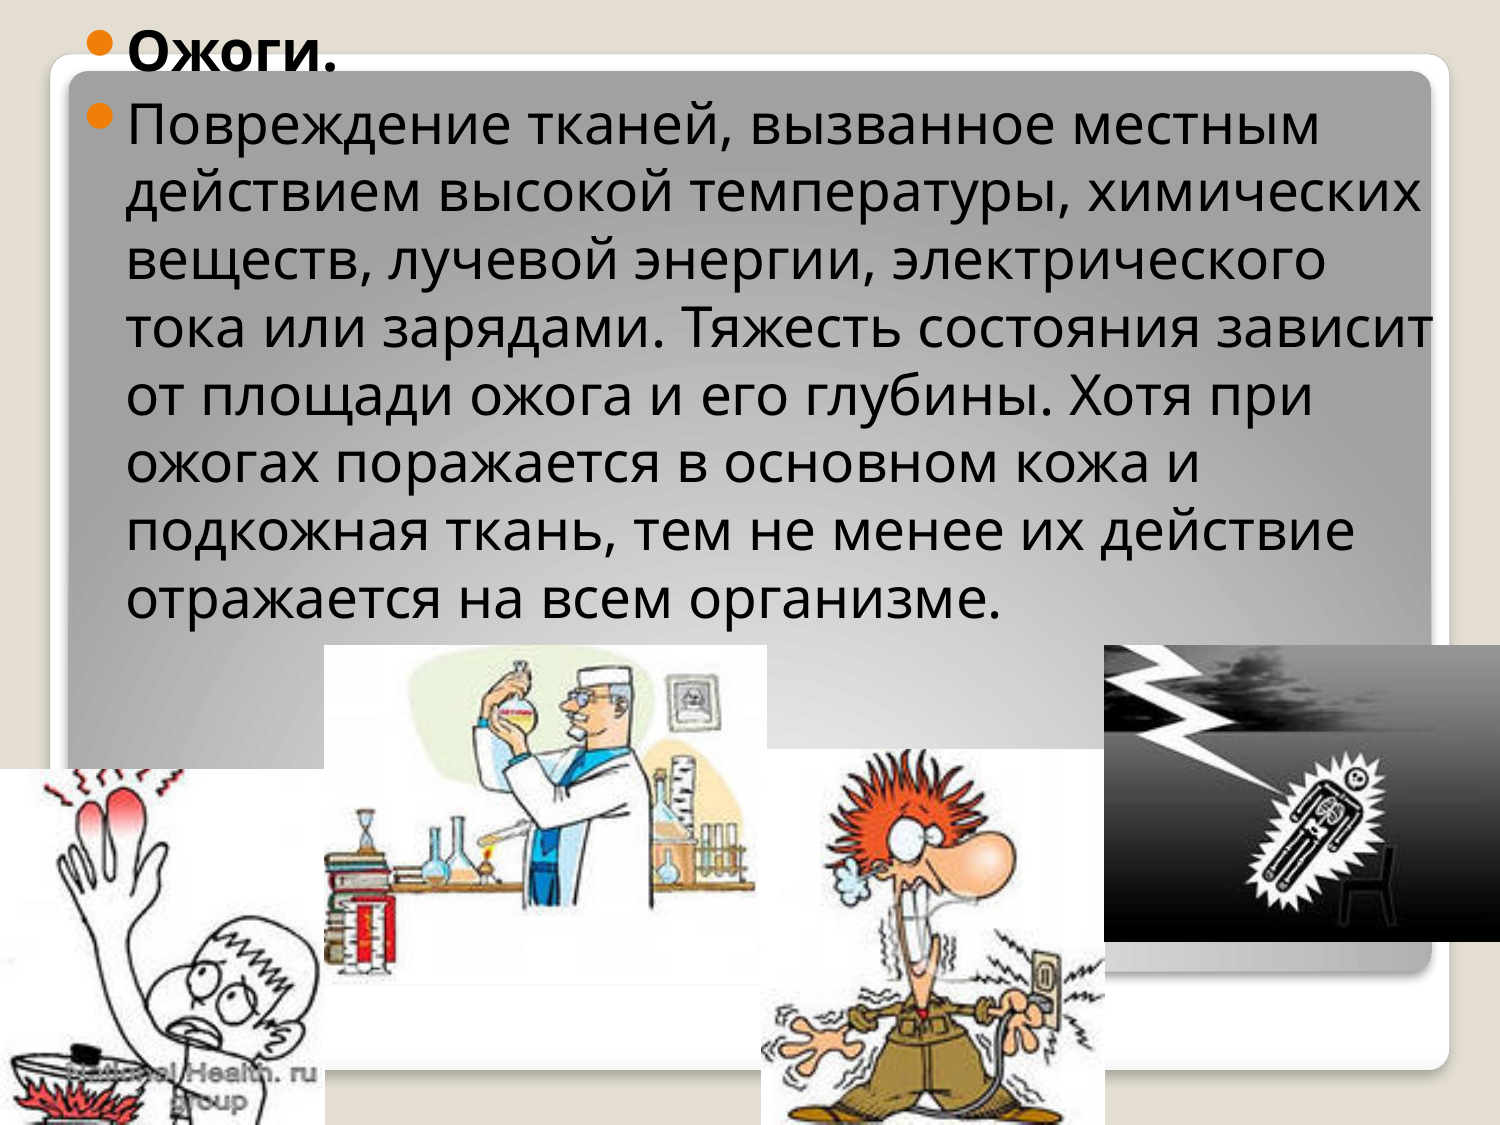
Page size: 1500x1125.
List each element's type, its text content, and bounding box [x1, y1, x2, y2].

list Ожоги. Повреждение тканей, вызванное местным действием высокой температуры, химических веществ, лучевой энергии, электрического тока или зарядами. Тяжесть состояния зависит от площади ожога и его глубины. Хотя при ожогах поражается в основном кожа и подкожная ткань, тем не менее их действие отражается на всем организме. [53, 0, 1459, 764]
picture [0, 644, 1500, 1125]
